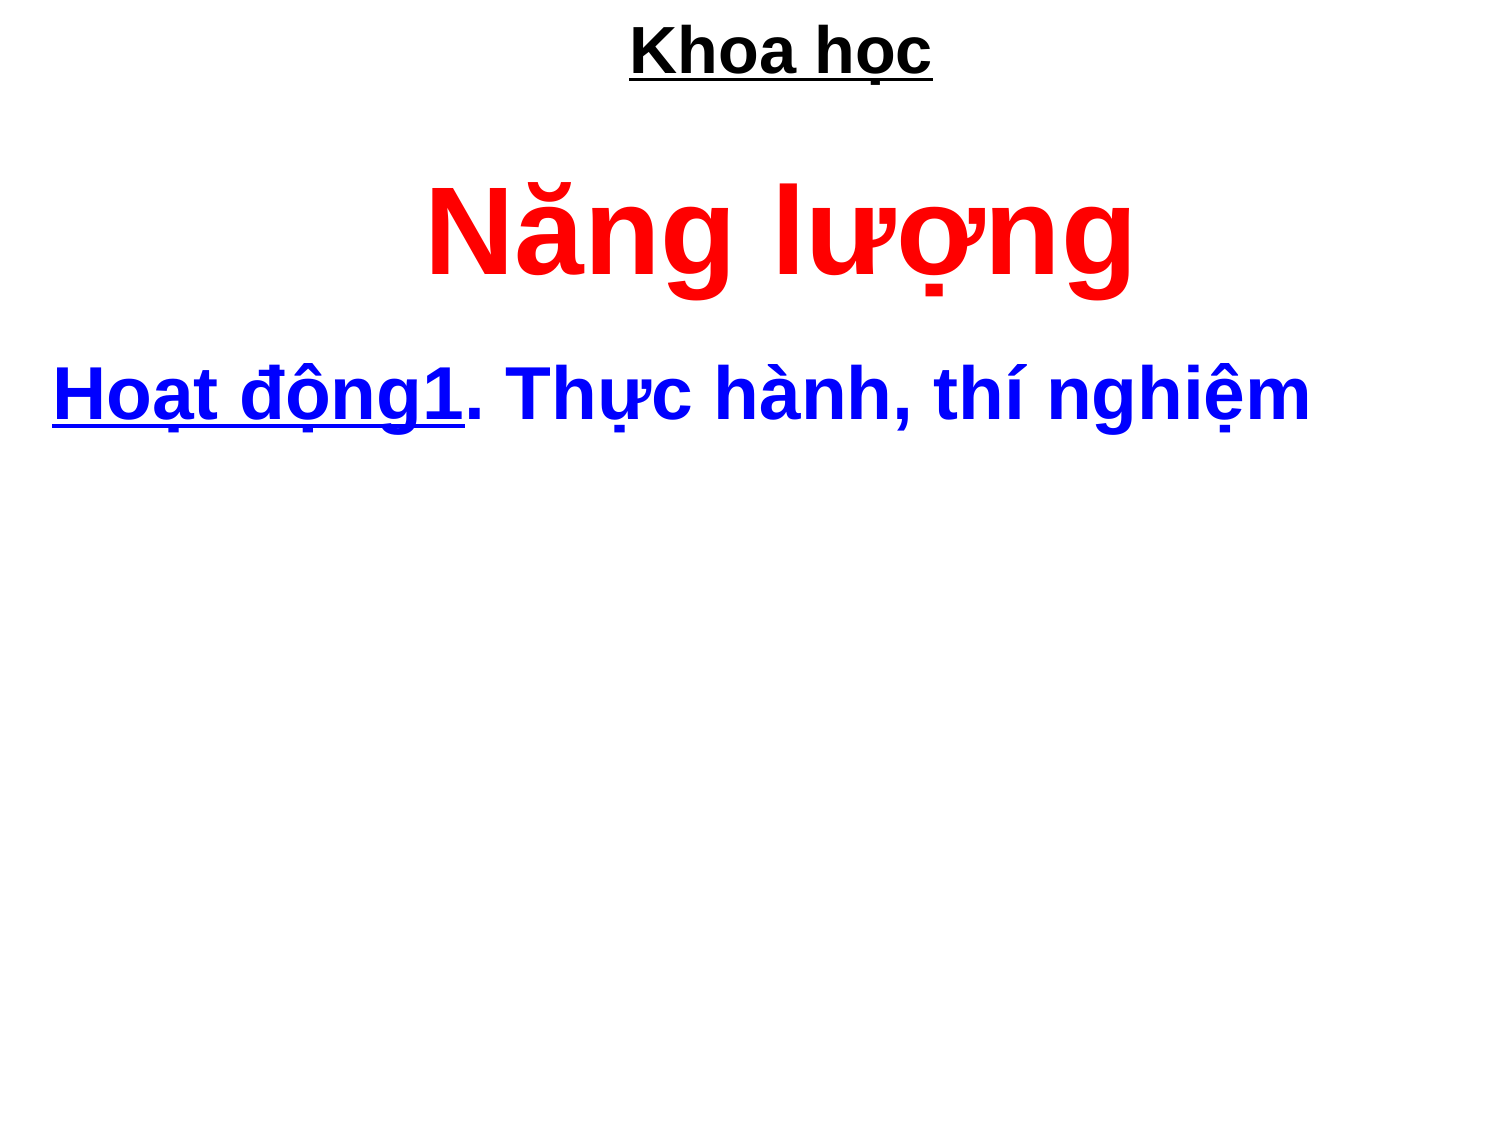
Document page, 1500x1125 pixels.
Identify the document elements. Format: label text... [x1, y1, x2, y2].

text_box Hoạt động1. Thực hành, thí nghiệm [37, 337, 1463, 443]
text_box Khoa học Năng lượng [99, 0, 1463, 337]
